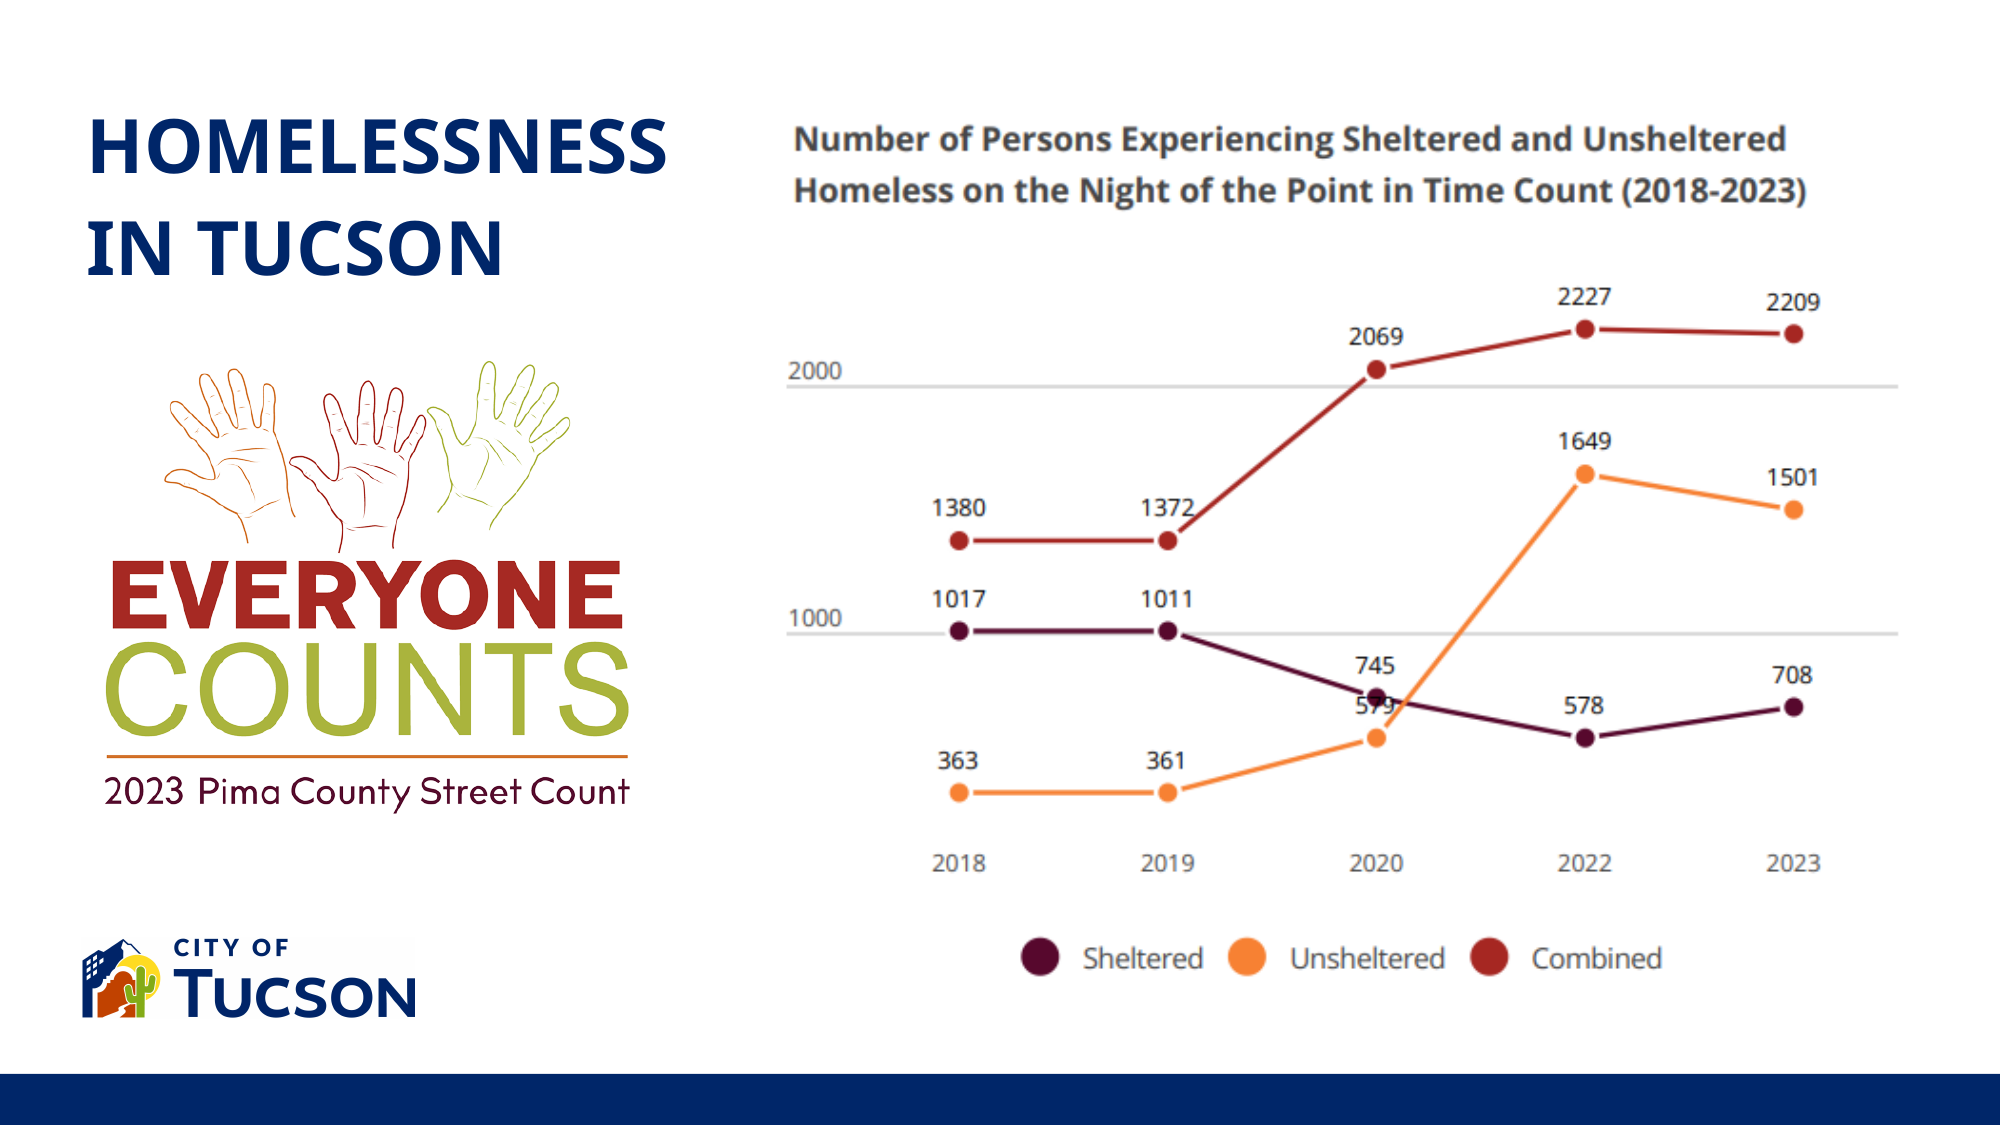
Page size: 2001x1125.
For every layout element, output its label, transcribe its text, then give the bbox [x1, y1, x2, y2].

picture [91, 321, 649, 848]
list HOMELESSNESS IN TUCSON [71, 101, 698, 203]
picture [768, 100, 1929, 989]
picture [81, 937, 415, 1019]
